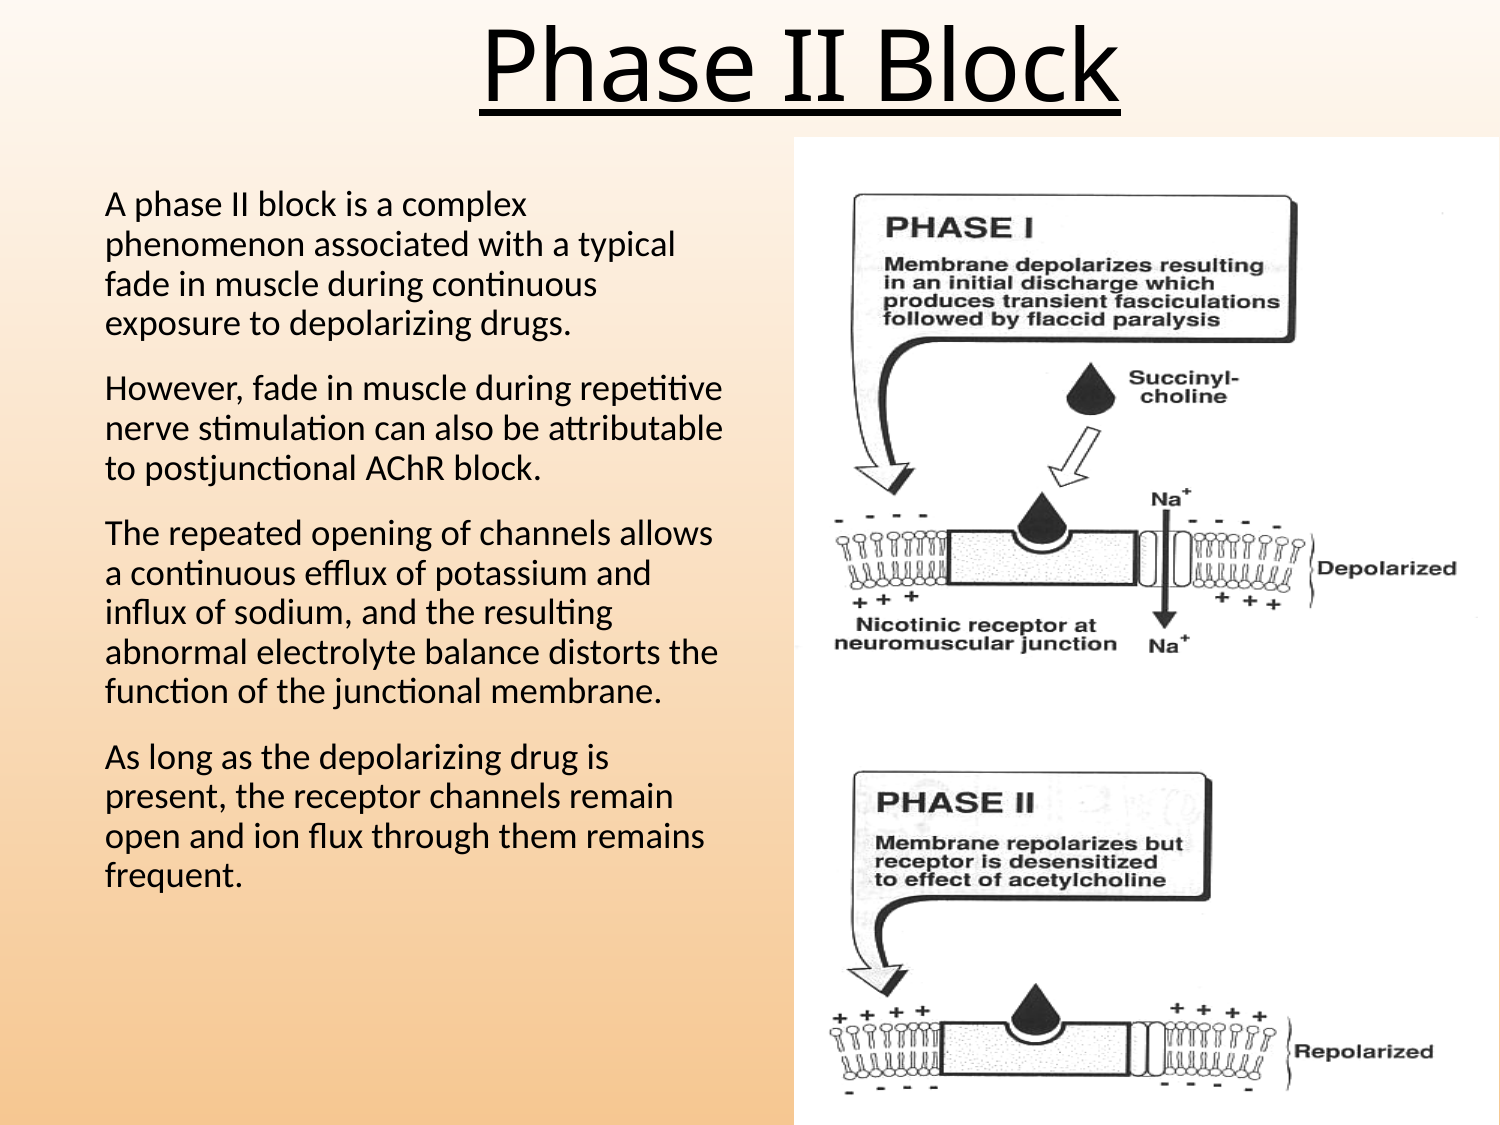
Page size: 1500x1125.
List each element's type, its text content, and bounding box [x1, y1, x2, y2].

list A phase II block is a complex phenomenon associated with a typical fade in muscle during continuous exposure to depolarizing drugs. However, fade in muscle during repetitive nerve stimulation can also be attributable to postjunctional AChR block. The repeated opening of channels allows a continuous efflux of potassium and influx of sodium, and the resulting abnormal electrolyte balance distorts the function of the junctional membrane. As long as the depolarizing drug is present, the receptor channels remain open and ion flux through them remains frequent. [90, 177, 729, 966]
title Phase II Block [162, 12, 1438, 138]
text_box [793, 136, 1499, 1125]
